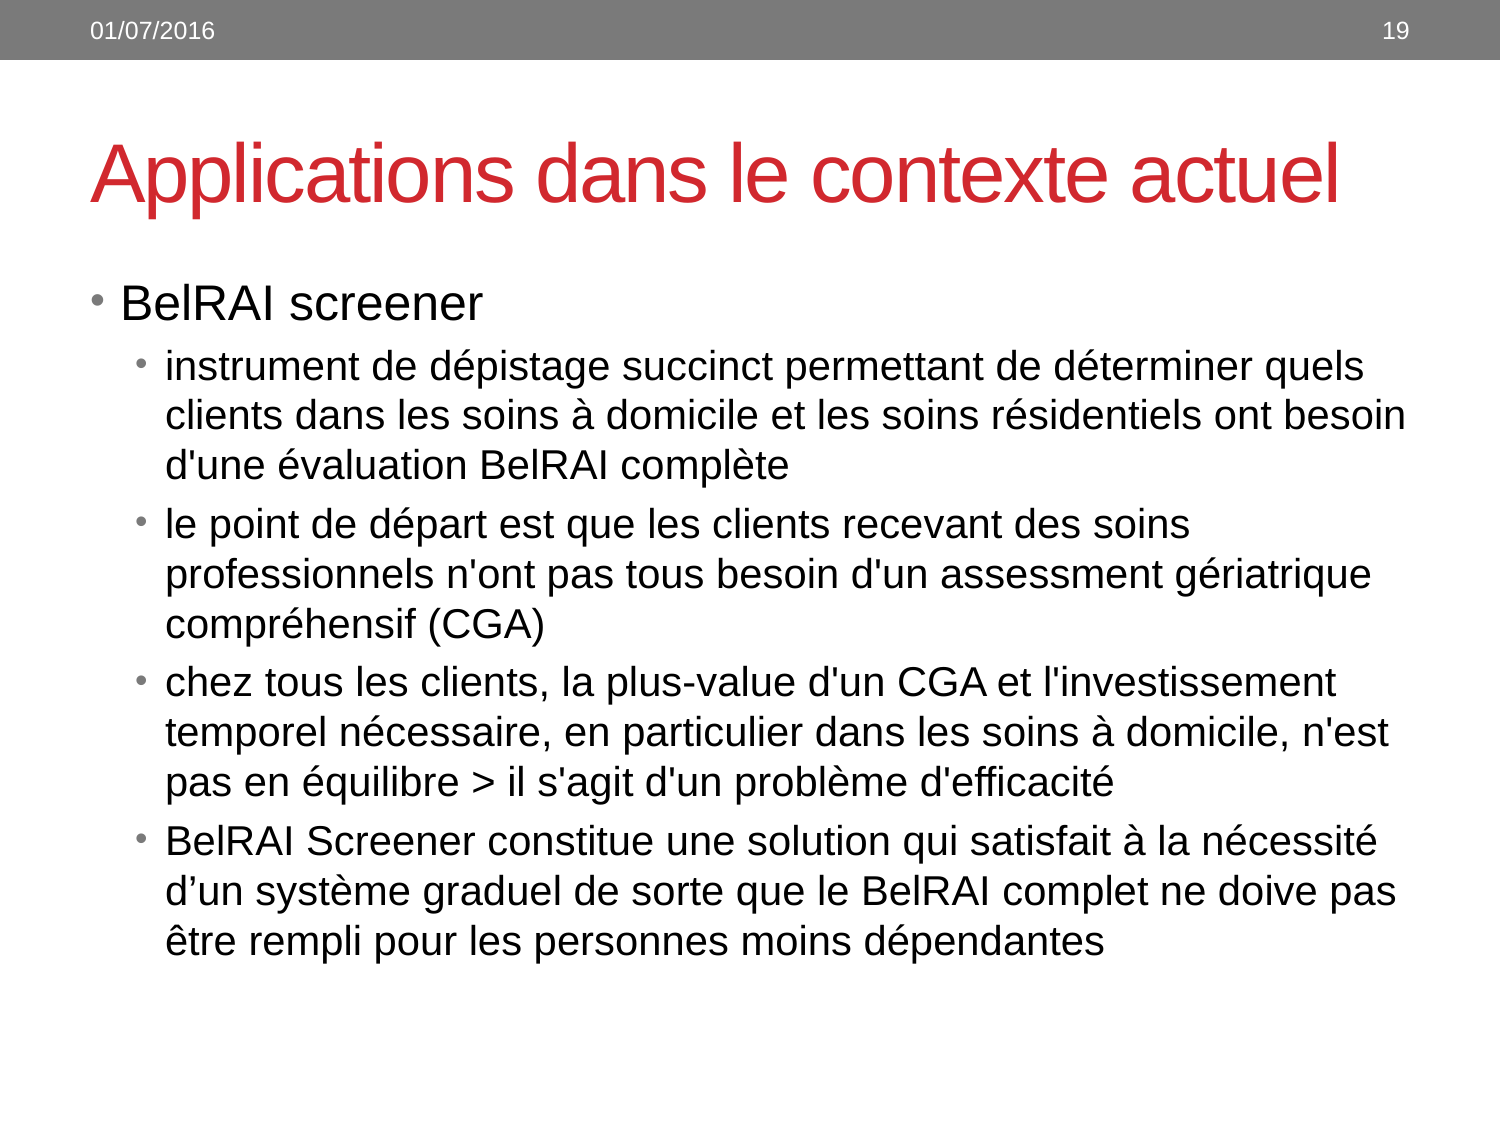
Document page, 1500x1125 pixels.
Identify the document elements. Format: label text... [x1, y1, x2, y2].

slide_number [75, 3, 550, 57]
slide_number 19 [1250, 3, 1425, 57]
list BelRAI screener instrument de dépistage succinct permettant de déterminer quels clients dans les soins à domicile et les soins résidentiels ont besoin d'une évaluation BelRAI complète le point de départ est que les clients recevant des soins professionnels n'ont pas tous besoin d'un assessment gériatrique compréhensif (CGA) chez tous les clients, la plus-value d'un CGA et l'investissement temporel nécessaire, en particulier dans les soins à domicile, n'est pas en équilibre > il s'agit d'un problème d'efficacité BelRAI Screener constitue une solution qui satisfait à la nécessité d’un système graduel de sorte que le BelRAI complet ne doive pas être rempli pour les personnes moins dépendantes [75, 262, 1425, 1063]
title Applications dans le contexte actuel [75, 87, 1425, 250]
